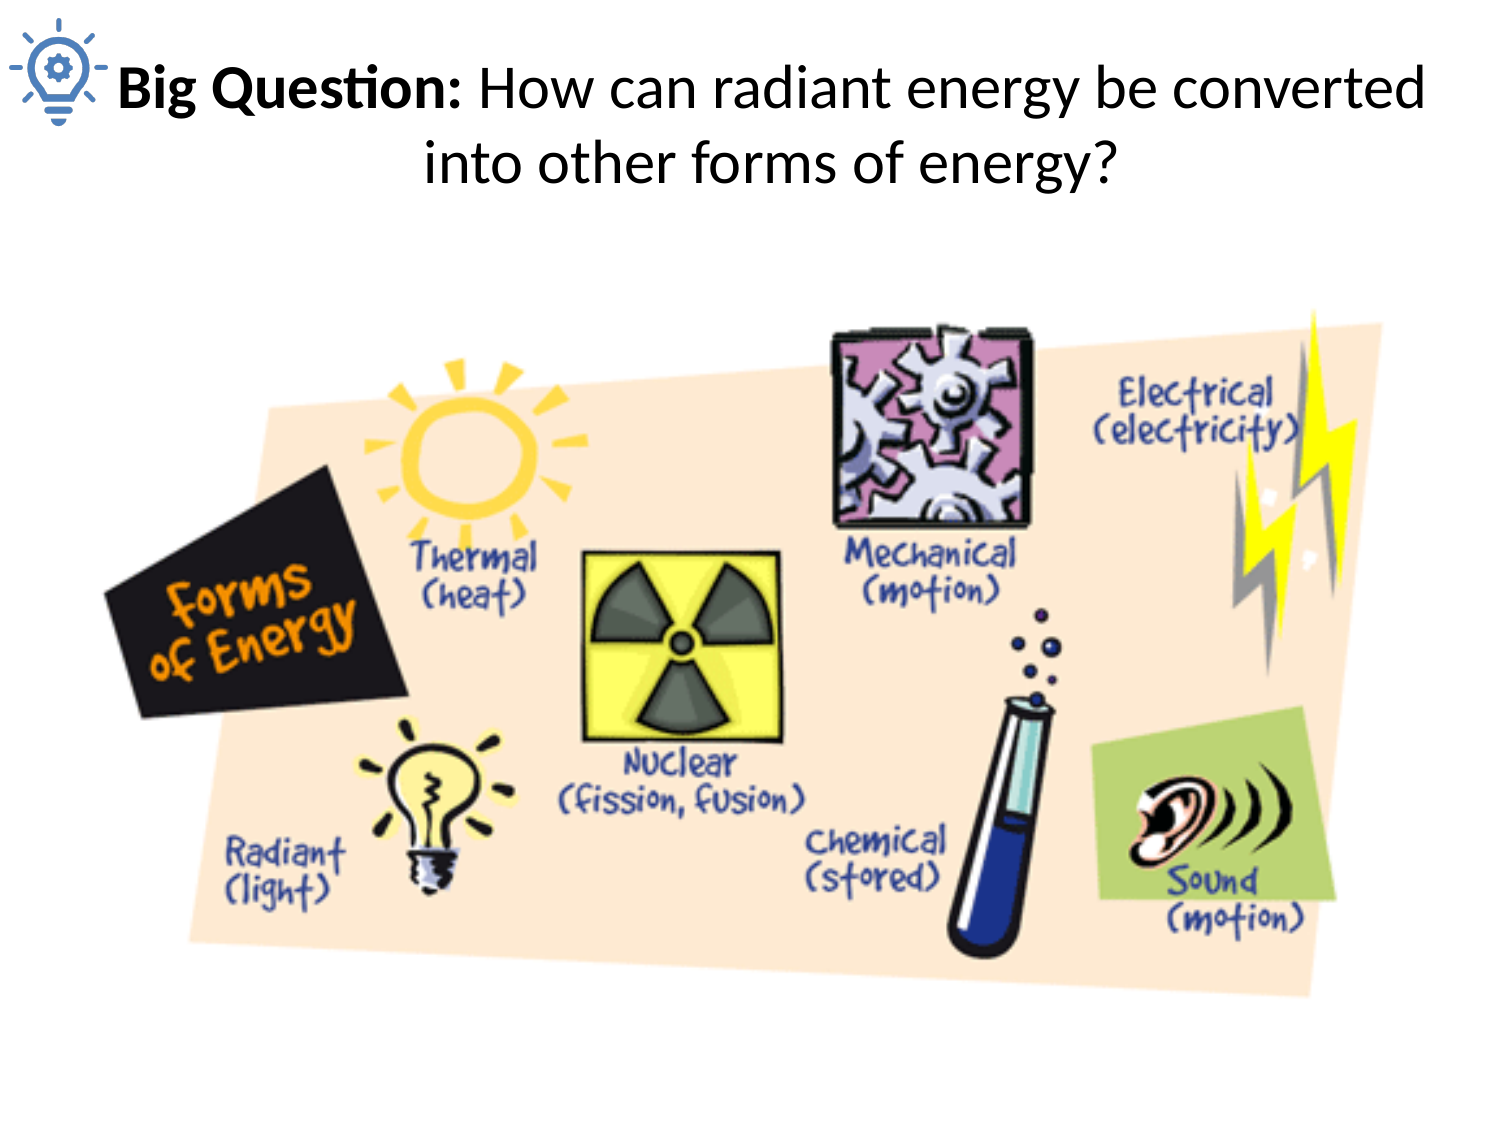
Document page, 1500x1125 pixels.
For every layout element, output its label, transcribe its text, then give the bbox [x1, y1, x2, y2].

text_box Big Question: How can radiant energy be converted into other forms of energy? [100, 38, 1445, 204]
text_box [0, 13, 108, 133]
picture [100, 289, 1400, 1007]
